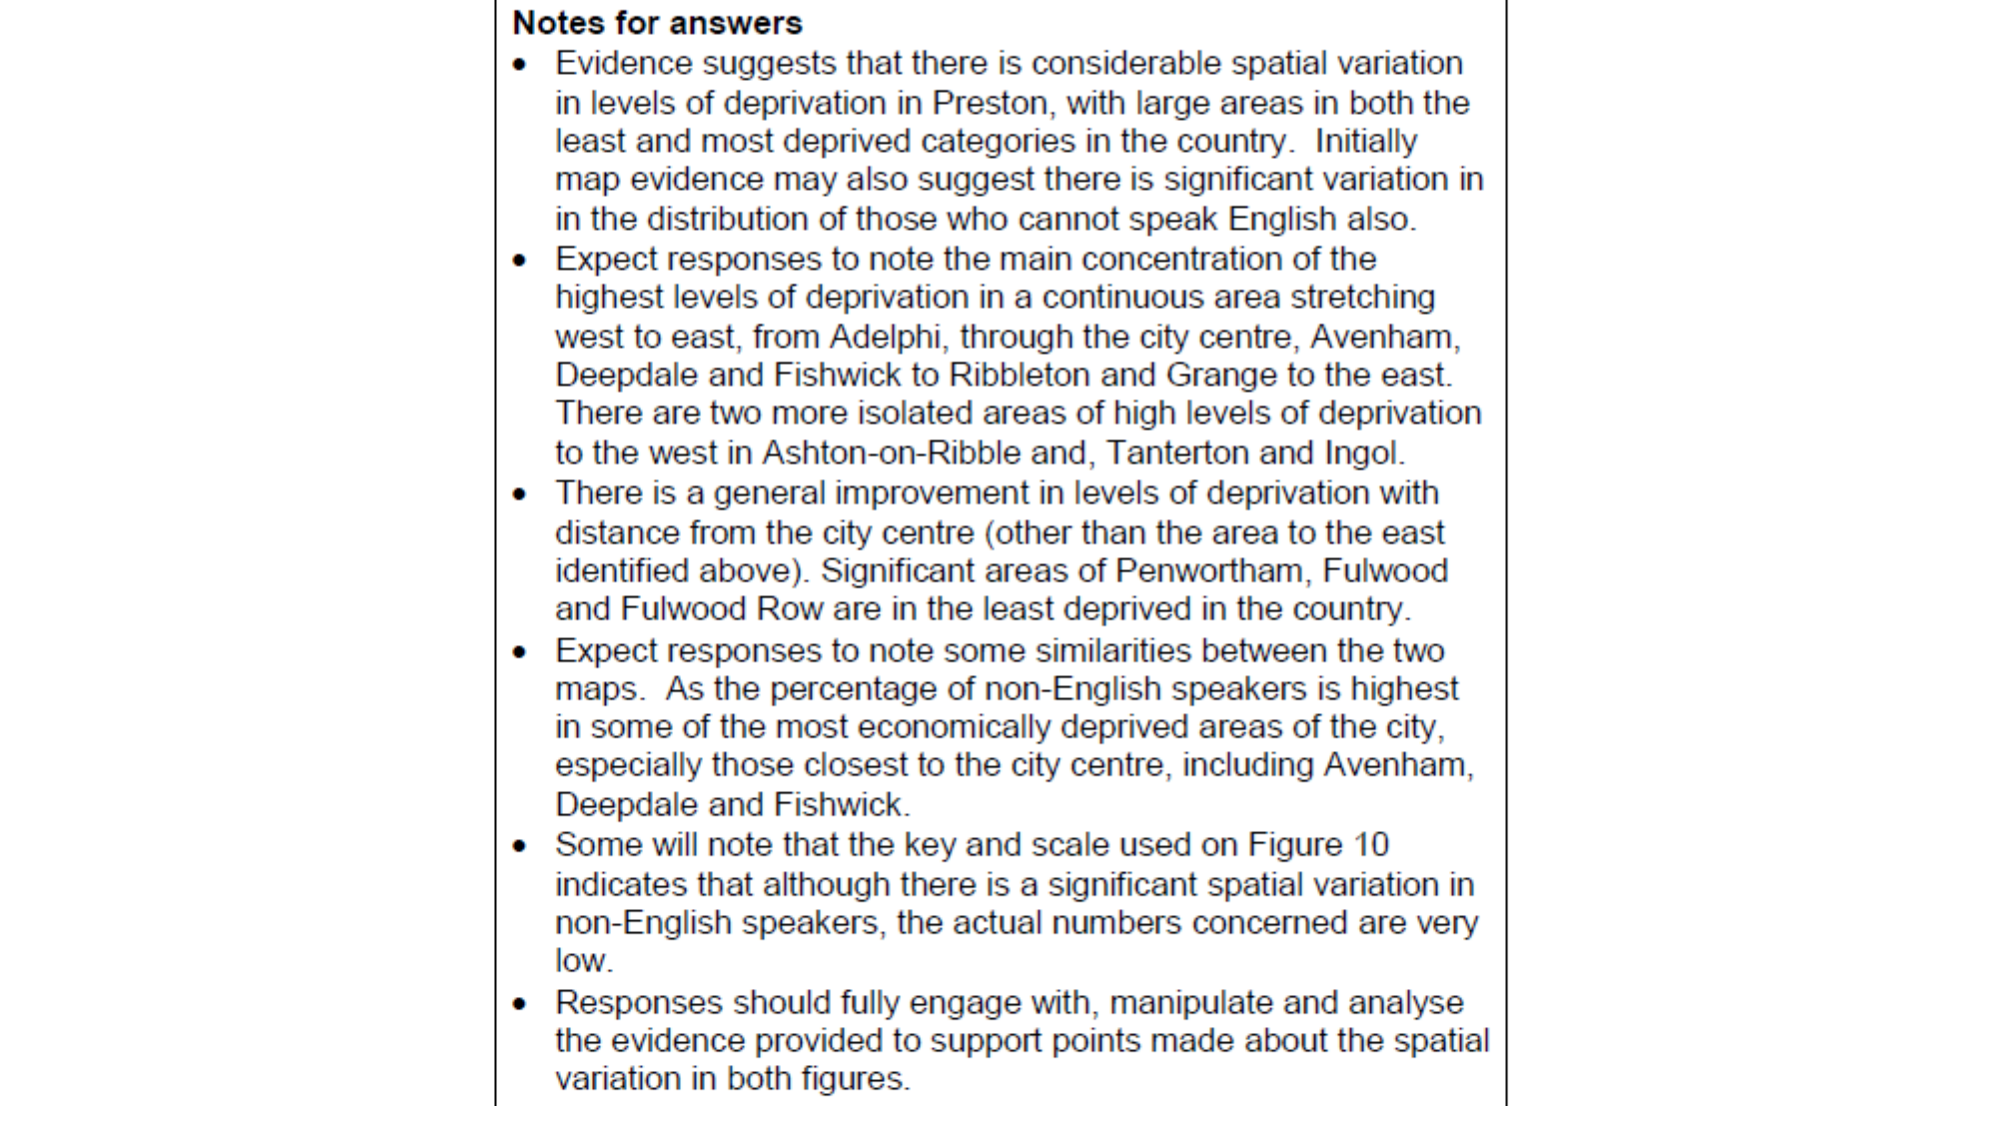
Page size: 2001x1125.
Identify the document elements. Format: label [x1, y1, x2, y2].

picture [486, 0, 1520, 1106]
